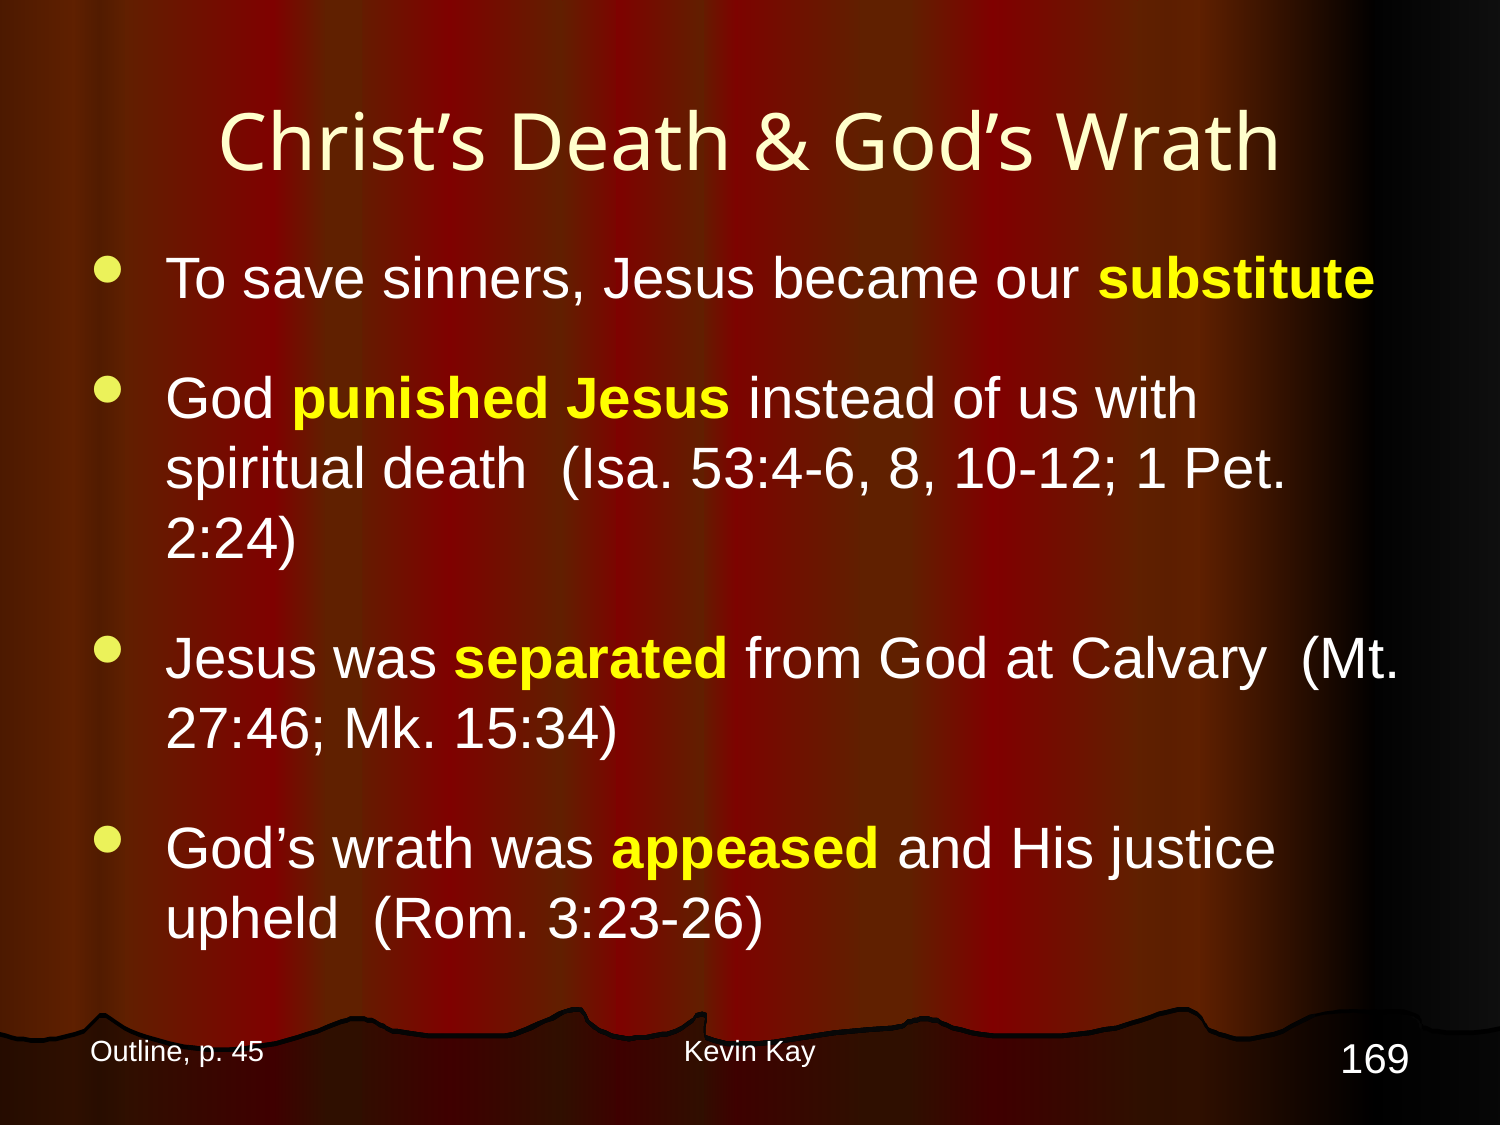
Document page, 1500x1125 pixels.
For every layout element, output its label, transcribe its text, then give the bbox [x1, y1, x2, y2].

footer Kevin Kay [512, 1025, 988, 1100]
title Christ’s Death & God’s Wrath [75, 45, 1425, 232]
list To save sinners, Jesus became our substitute God punished Jesus instead of us with spiritual death (Isa. 53:4-6, 8, 10-12; 1 Pet. 2:24) Jesus was separated from God at Calvary (Mt. 27:46; Mk. 15:34) God’s wrath was appeased and His justice upheld (Rom. 3:23-26) [75, 232, 1425, 1006]
slide_number Outline, p. 45 [75, 1025, 425, 1100]
slide_number 169 [1074, 1024, 1425, 1100]
